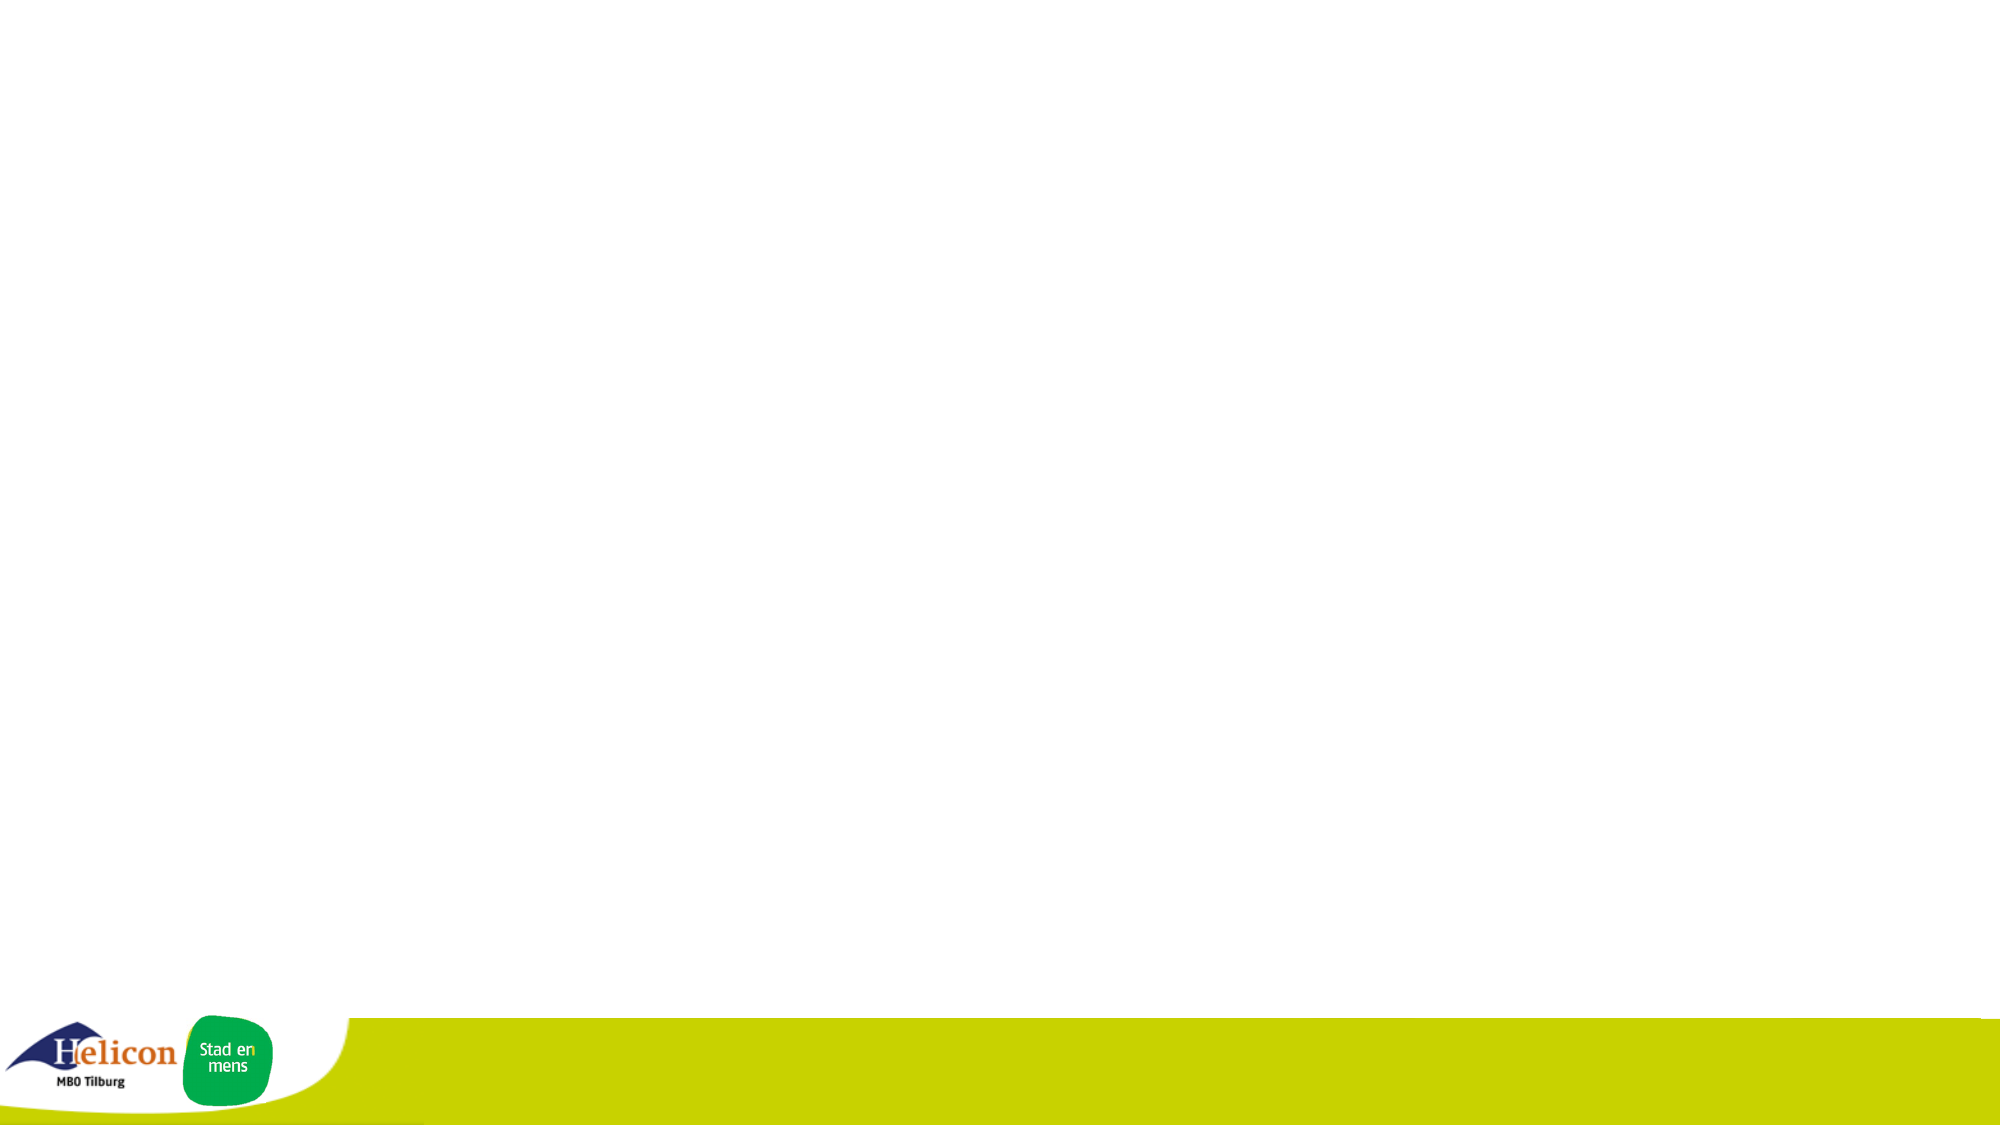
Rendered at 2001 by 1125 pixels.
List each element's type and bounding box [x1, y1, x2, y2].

picture [0, 1013, 424, 1125]
